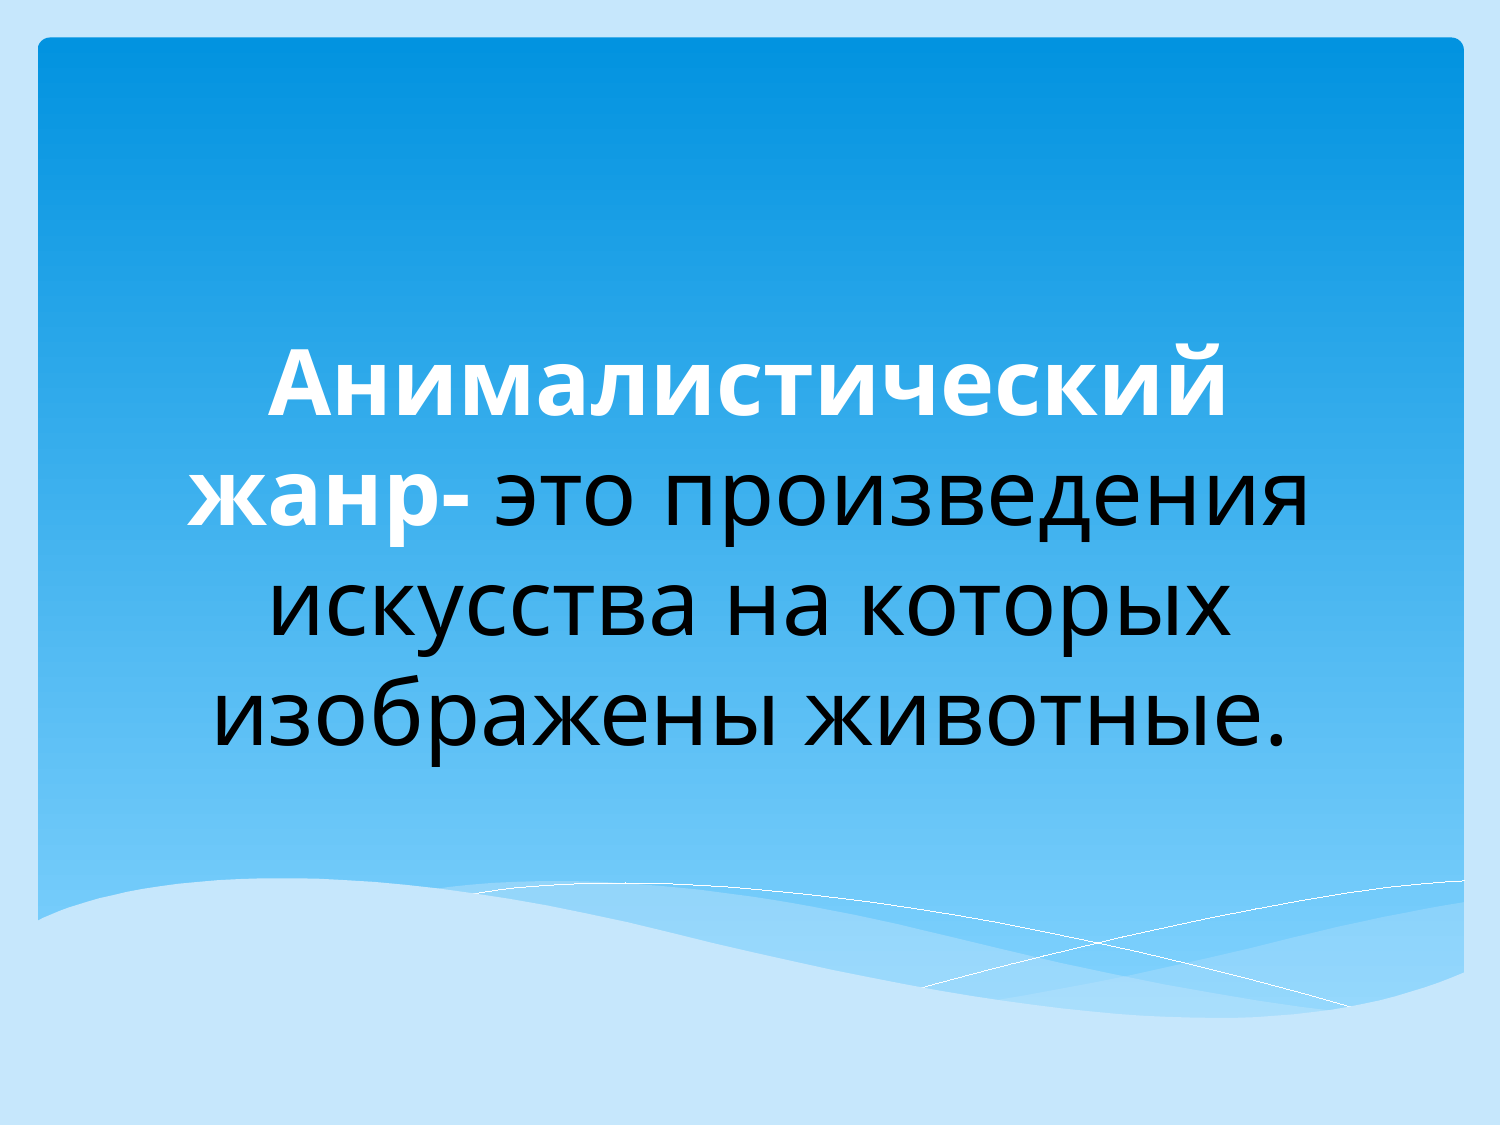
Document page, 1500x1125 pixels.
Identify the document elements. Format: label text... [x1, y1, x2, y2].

title Анималистический жанр- это произведения искусства на которых изображены животные. [112, 54, 1388, 882]
